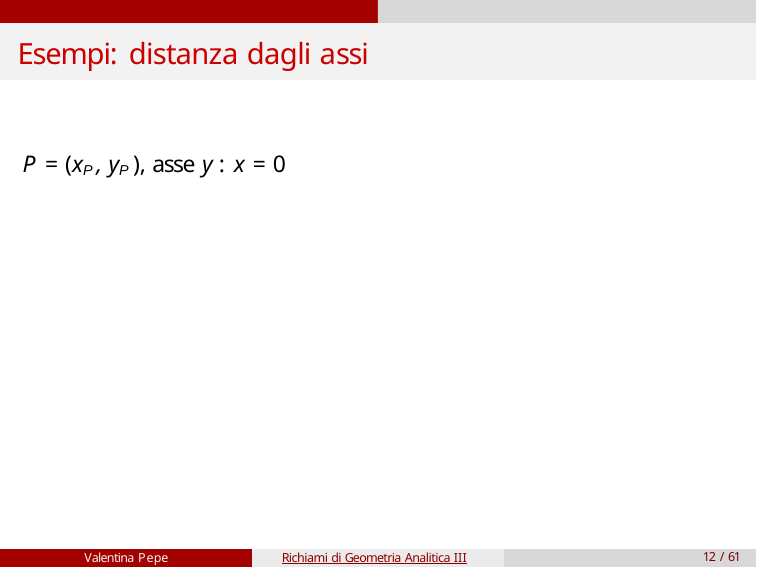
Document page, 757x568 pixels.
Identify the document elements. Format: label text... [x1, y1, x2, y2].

slide_number Valentina Pepe [82, 549, 170, 568]
title Esempi: distanza dagli assi [15, 35, 741, 131]
footer Richiami di Geometria Analitica III [279, 549, 477, 568]
text_box 12 / 61 [700, 549, 747, 565]
text_box [0, 548, 251, 567]
text_box [0, 22, 756, 81]
text_box [503, 548, 756, 567]
text_box [251, 548, 503, 567]
text_box P = (xP, yP ), asse y : x = 0 [20, 147, 292, 179]
